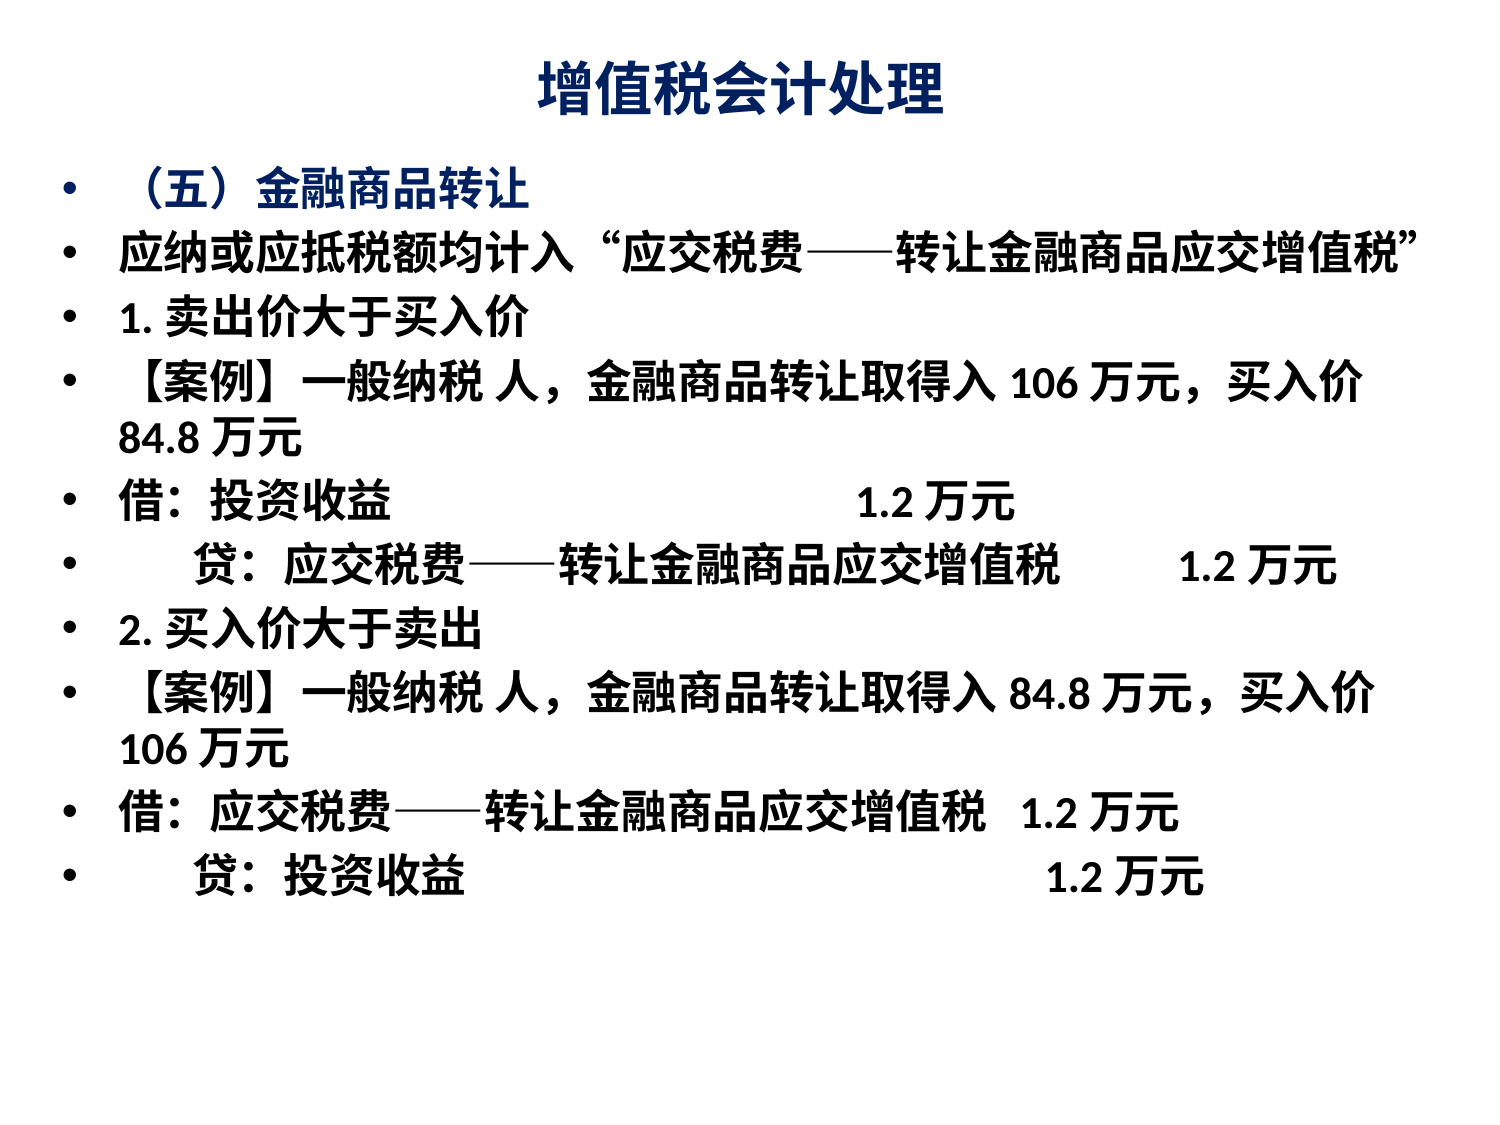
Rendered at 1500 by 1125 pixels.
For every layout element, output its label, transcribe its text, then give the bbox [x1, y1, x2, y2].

title 增值税会计处理 [75, 45, 1407, 129]
list （五）金融商品转让 应纳或应抵税额均计入“应交税费——转让金融商品应交增值税” 1.卖出价大于买入价 【案例】一般纳税 人，金融商品转让取得入106万元，买入价84.8万元 借：投资收益 1.2万元 贷：应交税费——转让金融商品应交增值税 1.2万元 2.买入价大于卖出 【案例】一般纳税 人，金融商品转让取得入84.8万元，买入价106万元 借：应交税费——转让金融商品应交增值税 1.2万元 贷：投资收益 1.2万元 [46, 152, 1465, 1079]
